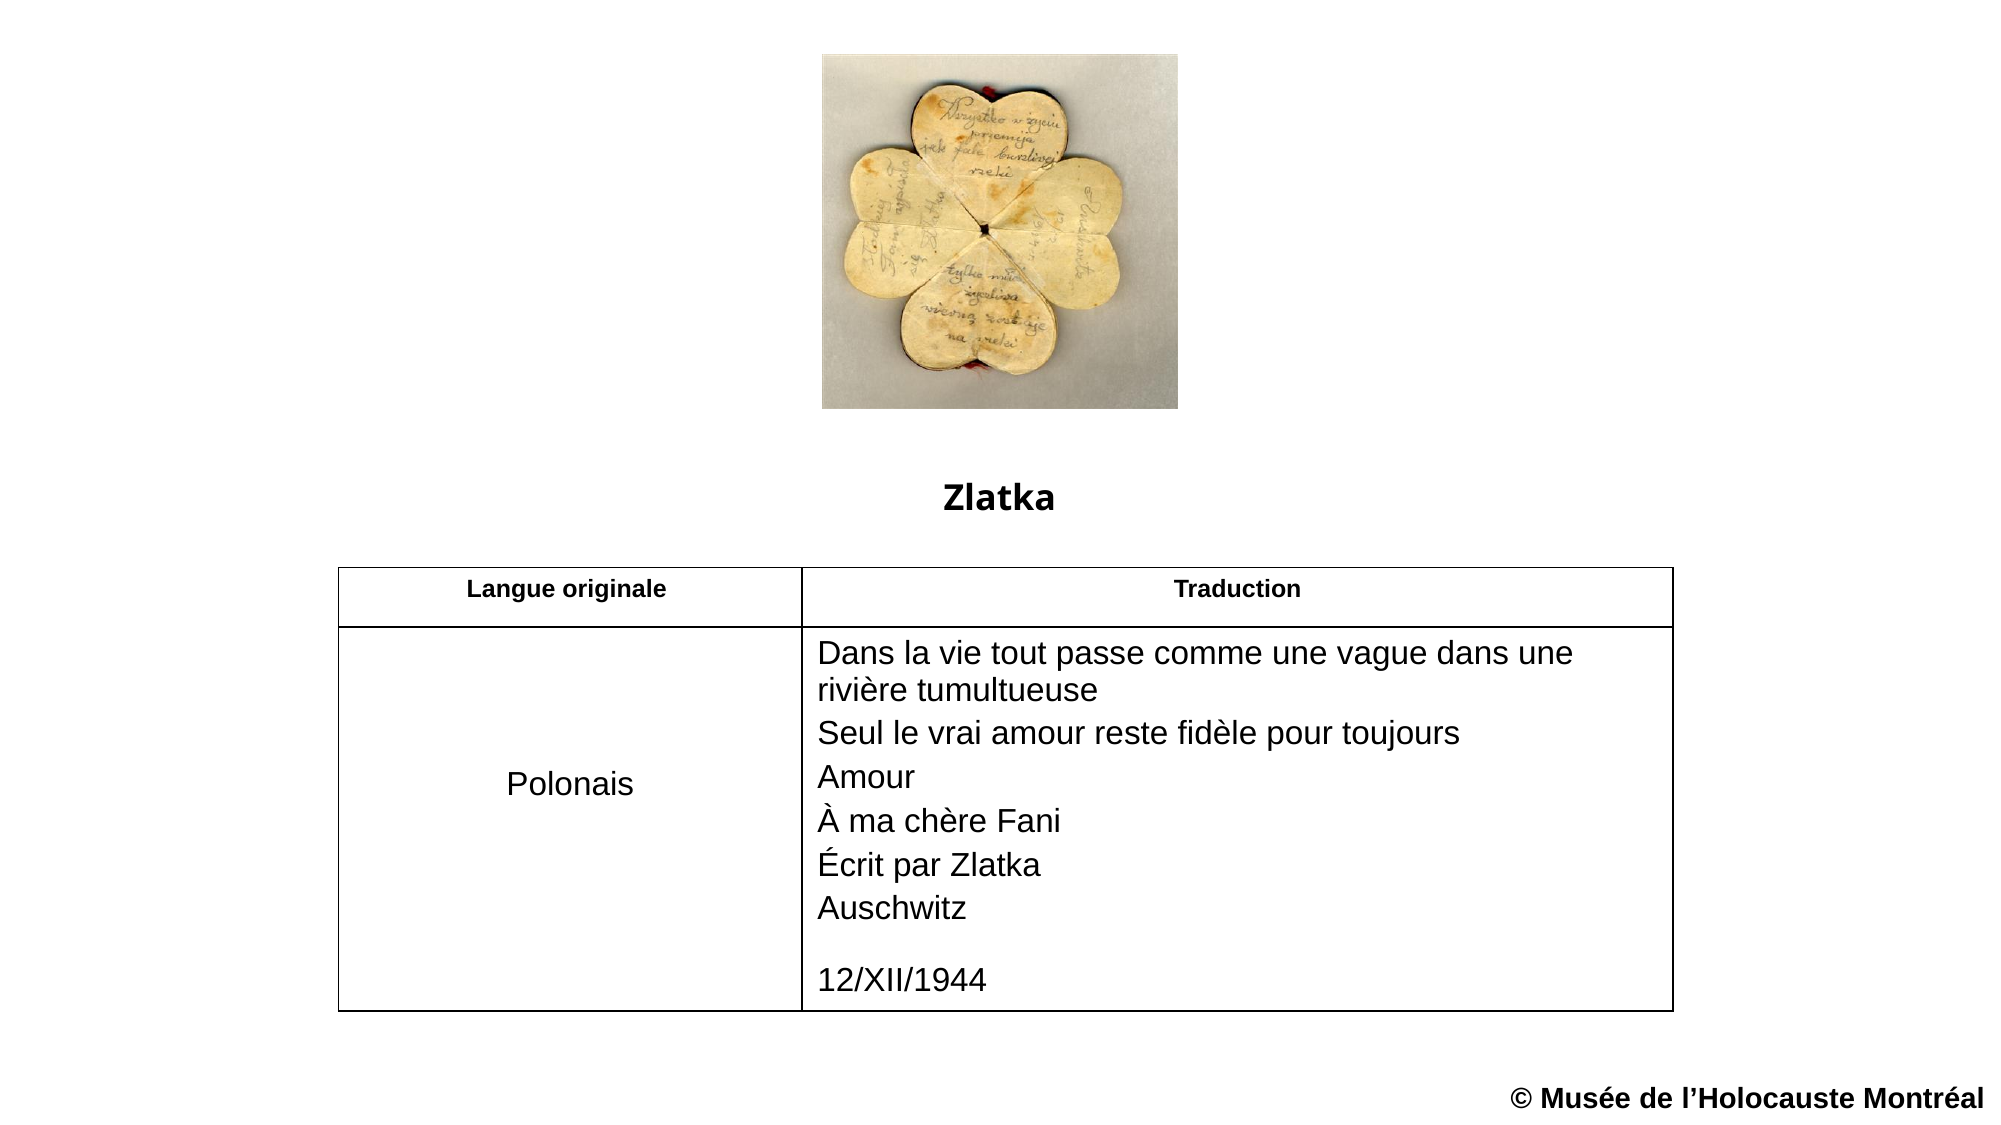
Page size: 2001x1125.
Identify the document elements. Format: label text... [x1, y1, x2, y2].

table_cell Polonais [339, 628, 801, 1010]
table_cell Dans la vie tout passe comme une vague dans une rivière tumultueuse Seul le vrai amour reste fidèle pour toujours Amour À ma chère Fani Écrit par Zlatka Auschwitz 12/XII/1944 [803, 628, 1672, 1010]
text_box © Musée de l’Holocauste Montréal [1495, 1071, 2000, 1122]
table_header Langue originale [339, 568, 801, 626]
table_header Traduction [803, 568, 1672, 626]
picture [822, 54, 1178, 409]
title Zlatka [362, 467, 1638, 528]
